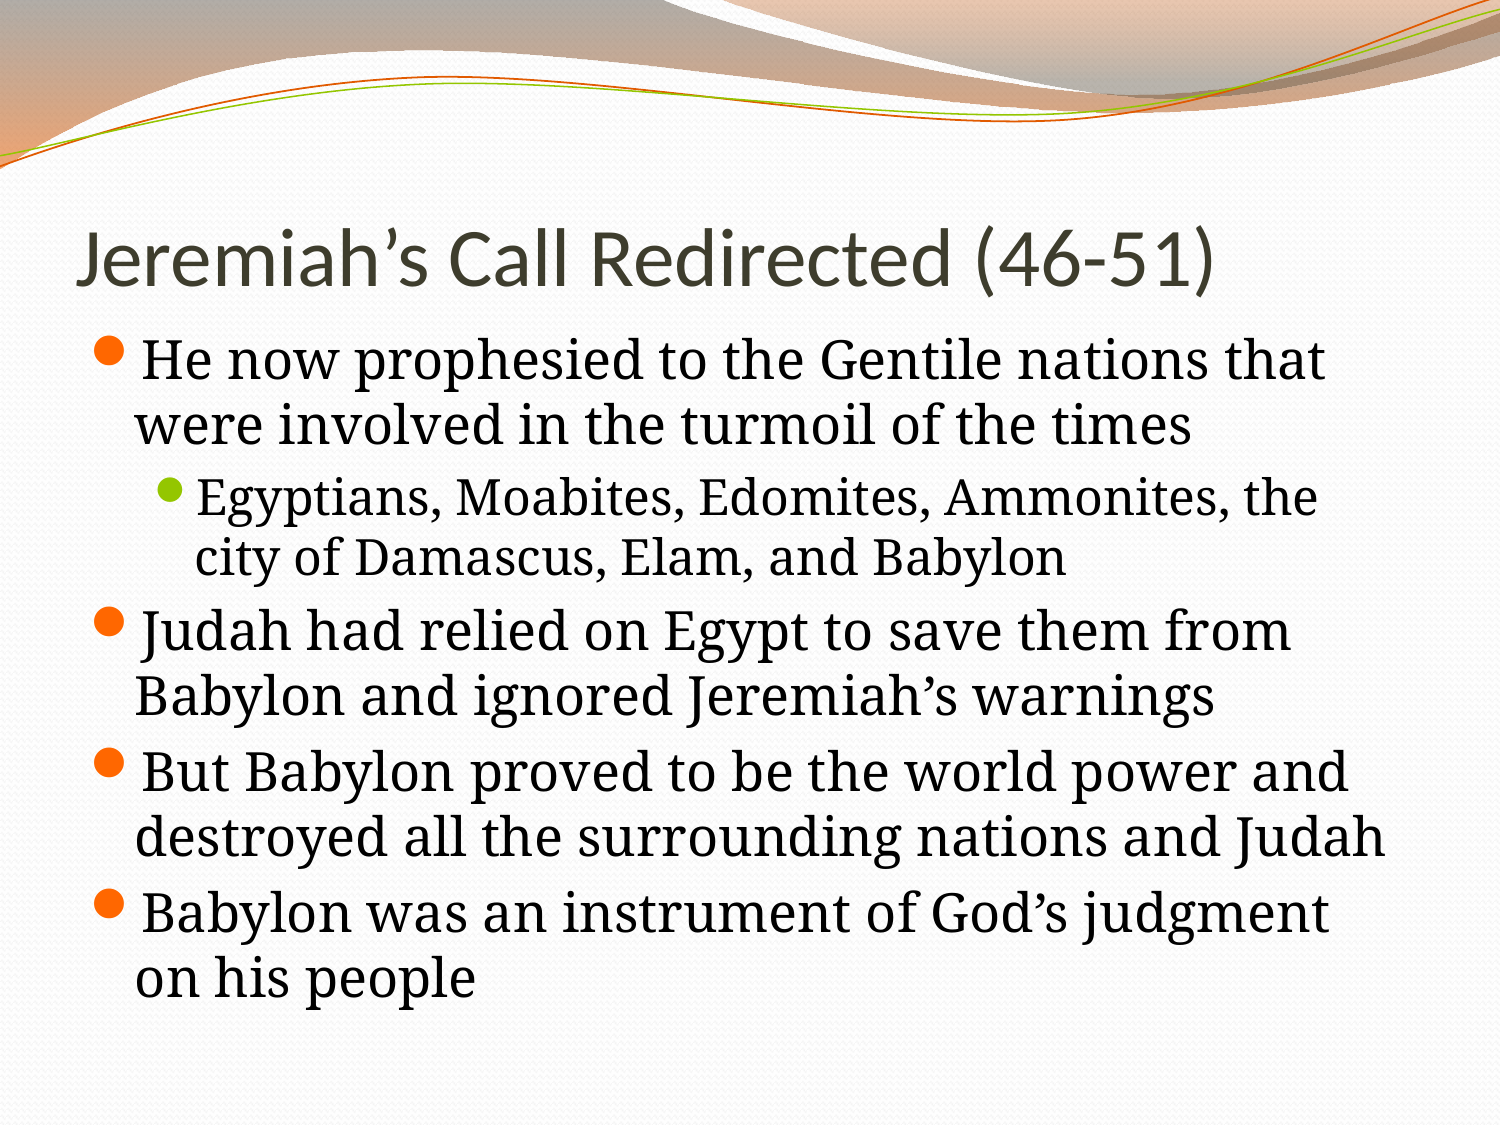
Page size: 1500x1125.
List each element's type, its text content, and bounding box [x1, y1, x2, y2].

list He now prophesied to the Gentile nations that were involved in the turmoil of the times Egyptians, Moabites, Edomites, Ammonites, the city of Damascus, Elam, and Babylon Judah had relied on Egypt to save them from Babylon and ignored Jeremiah’s warnings But Babylon proved to be the world power and destroyed all the surrounding nations and Judah Babylon was an instrument of God’s judgment on his people [75, 317, 1425, 1038]
title Jeremiah’s Call Redirected (46-51) [75, 115, 1425, 303]
